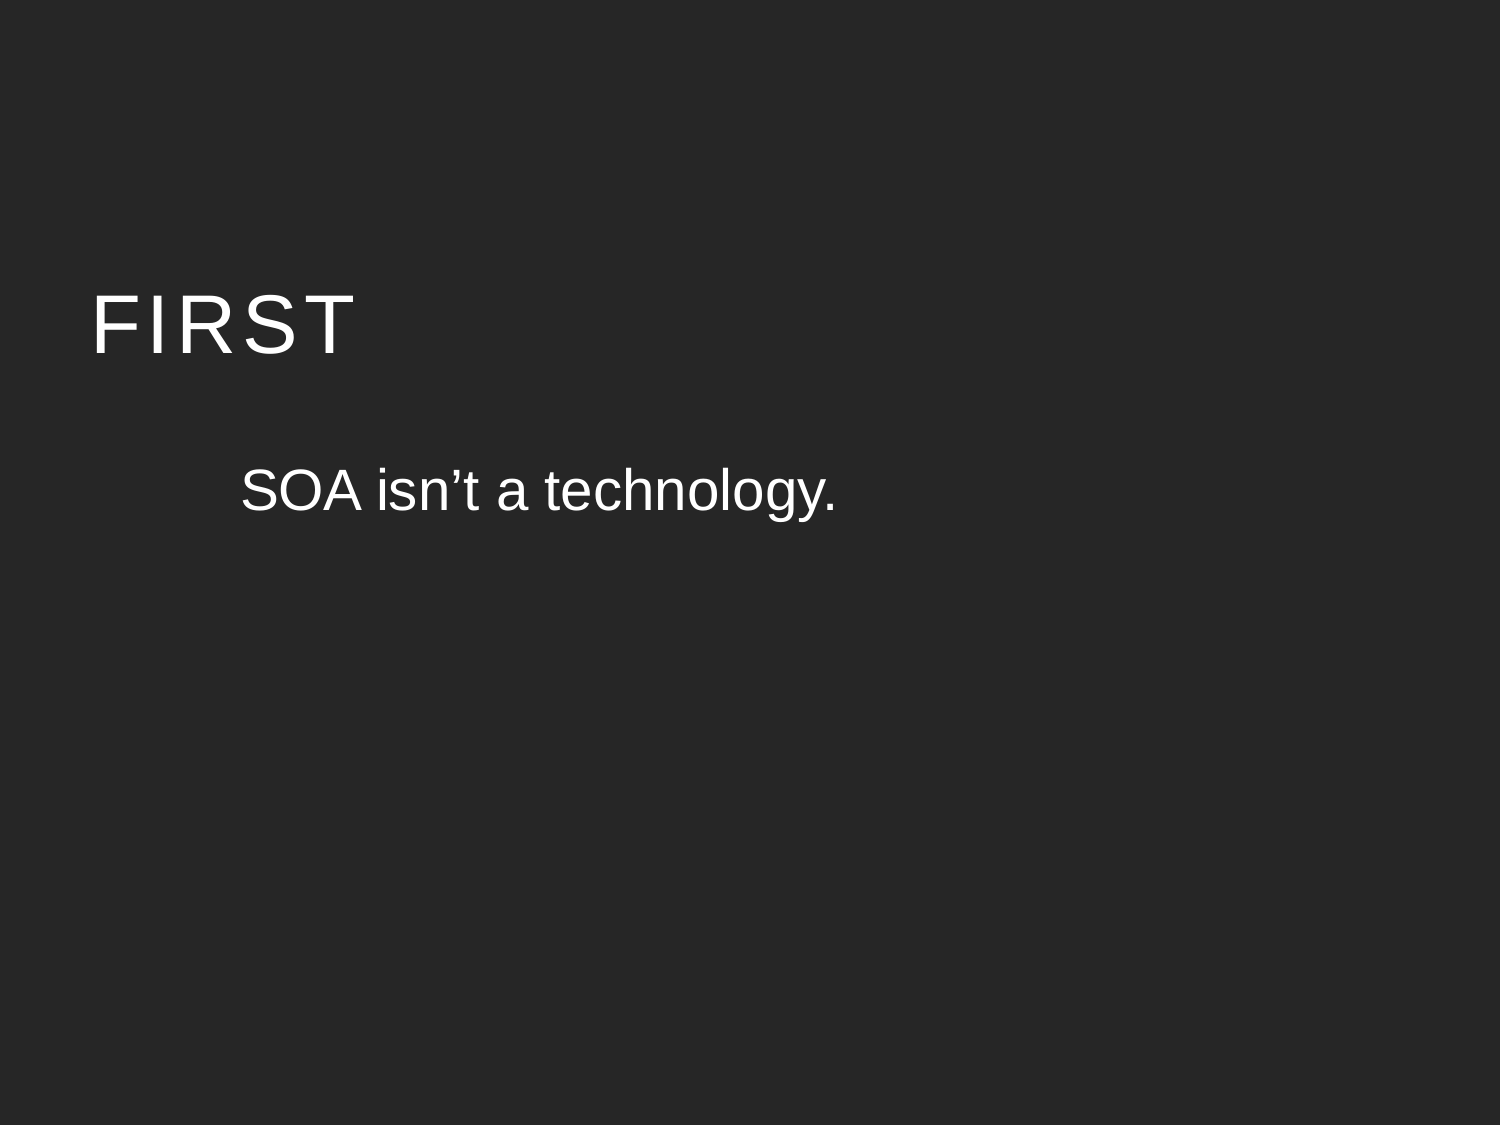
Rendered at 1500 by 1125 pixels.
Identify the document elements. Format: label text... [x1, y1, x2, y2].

list FIRST SOA isn’t a technology. [75, 262, 1425, 1005]
